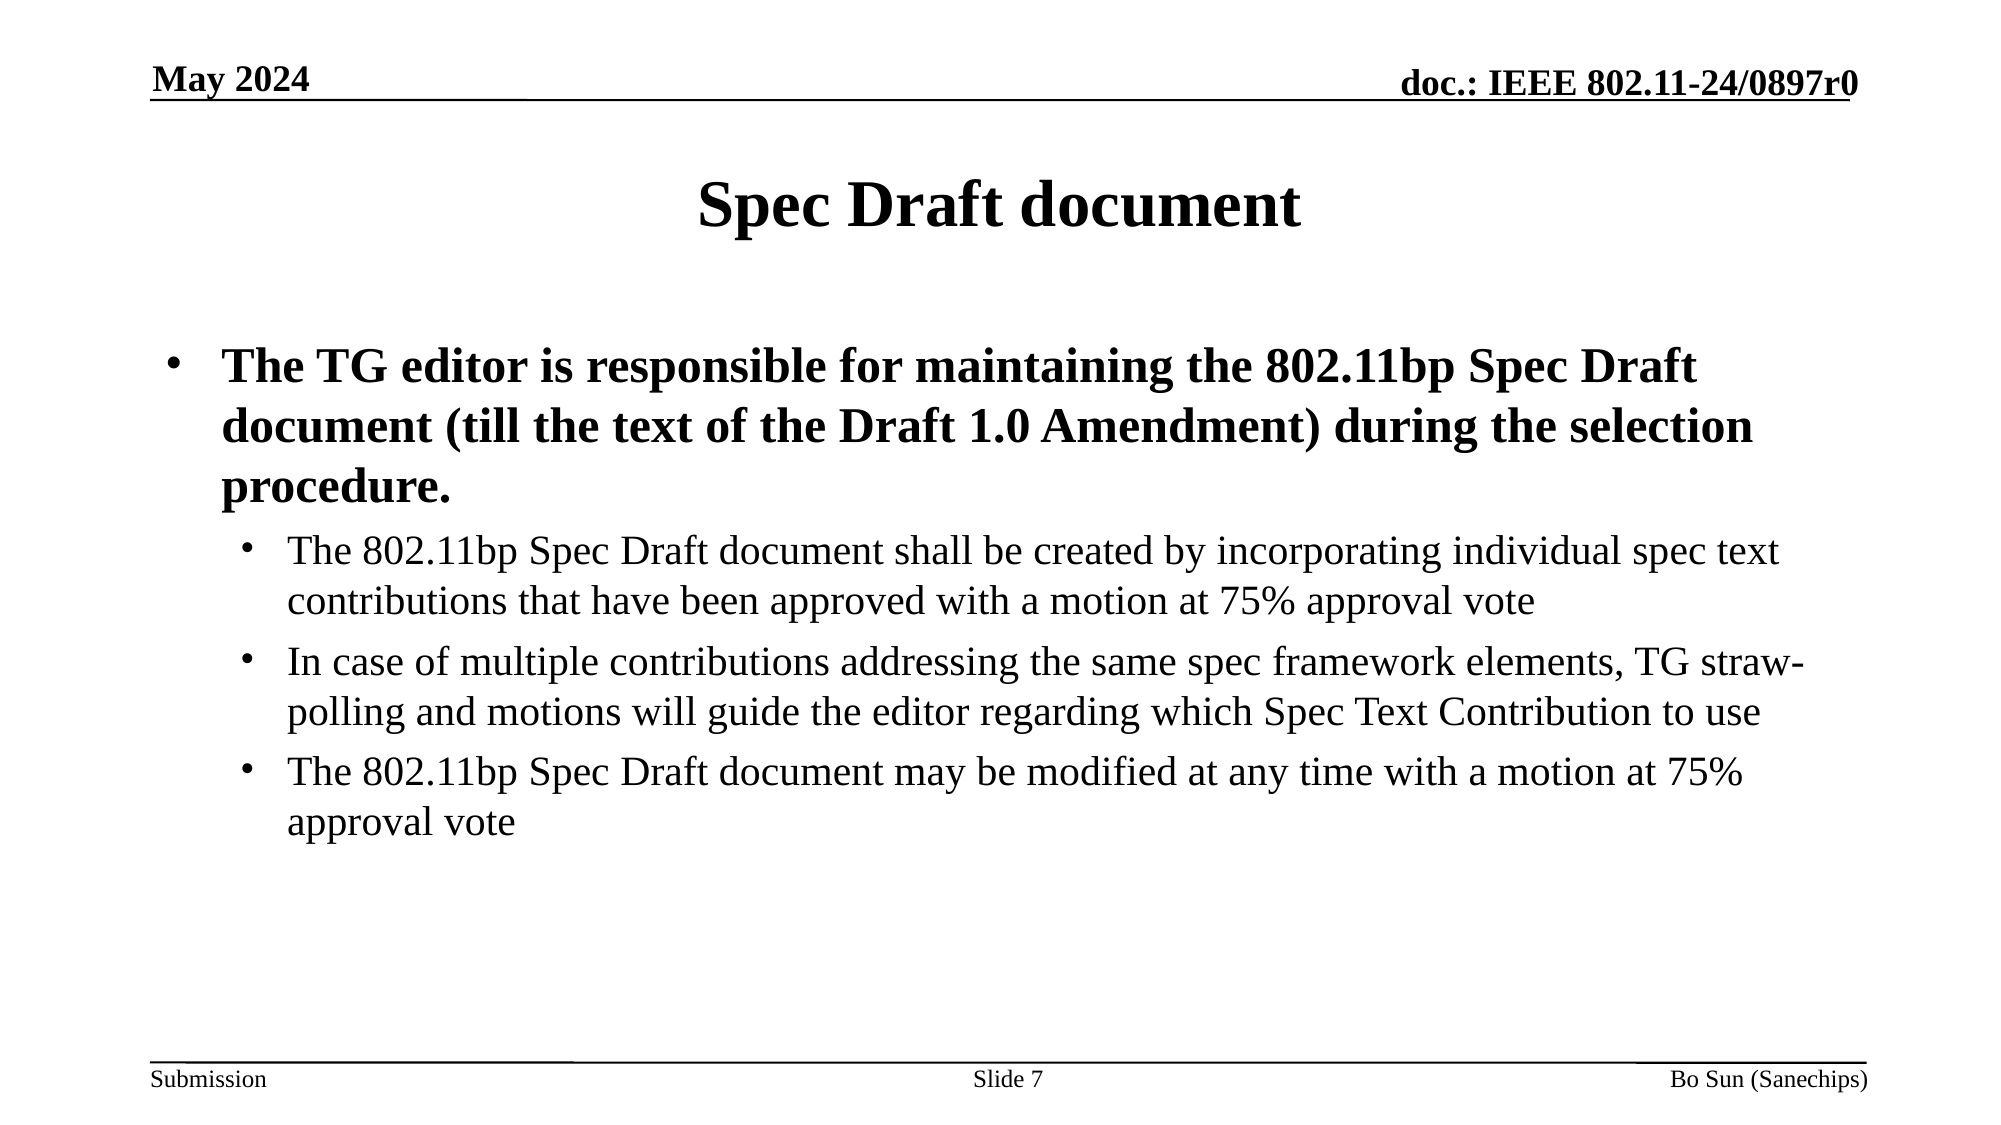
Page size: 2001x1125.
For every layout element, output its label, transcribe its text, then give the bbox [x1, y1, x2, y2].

slide_number Slide 7 [950, 1061, 1067, 1123]
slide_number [152, 54, 563, 100]
title Spec Draft document [149, 112, 1850, 288]
footer Bo Sun (Sanechips) [1171, 1061, 1869, 1093]
list The TG editor is responsible for maintaining the 802.11bp Spec Draft document (till the text of the Draft 1.0 Amendment) during the selection procedure. The 802.11bp Spec Draft document shall be created by incorporating individual spec text contributions that have been approved with a motion at 75% approval vote In case of multiple contributions addressing the same spec framework elements, TG straw-polling and motions will guide the editor regarding which Spec Text Contribution to use The 802.11bp Spec Draft document may be modified at any time with a motion at 75% approval vote [149, 324, 1850, 1000]
